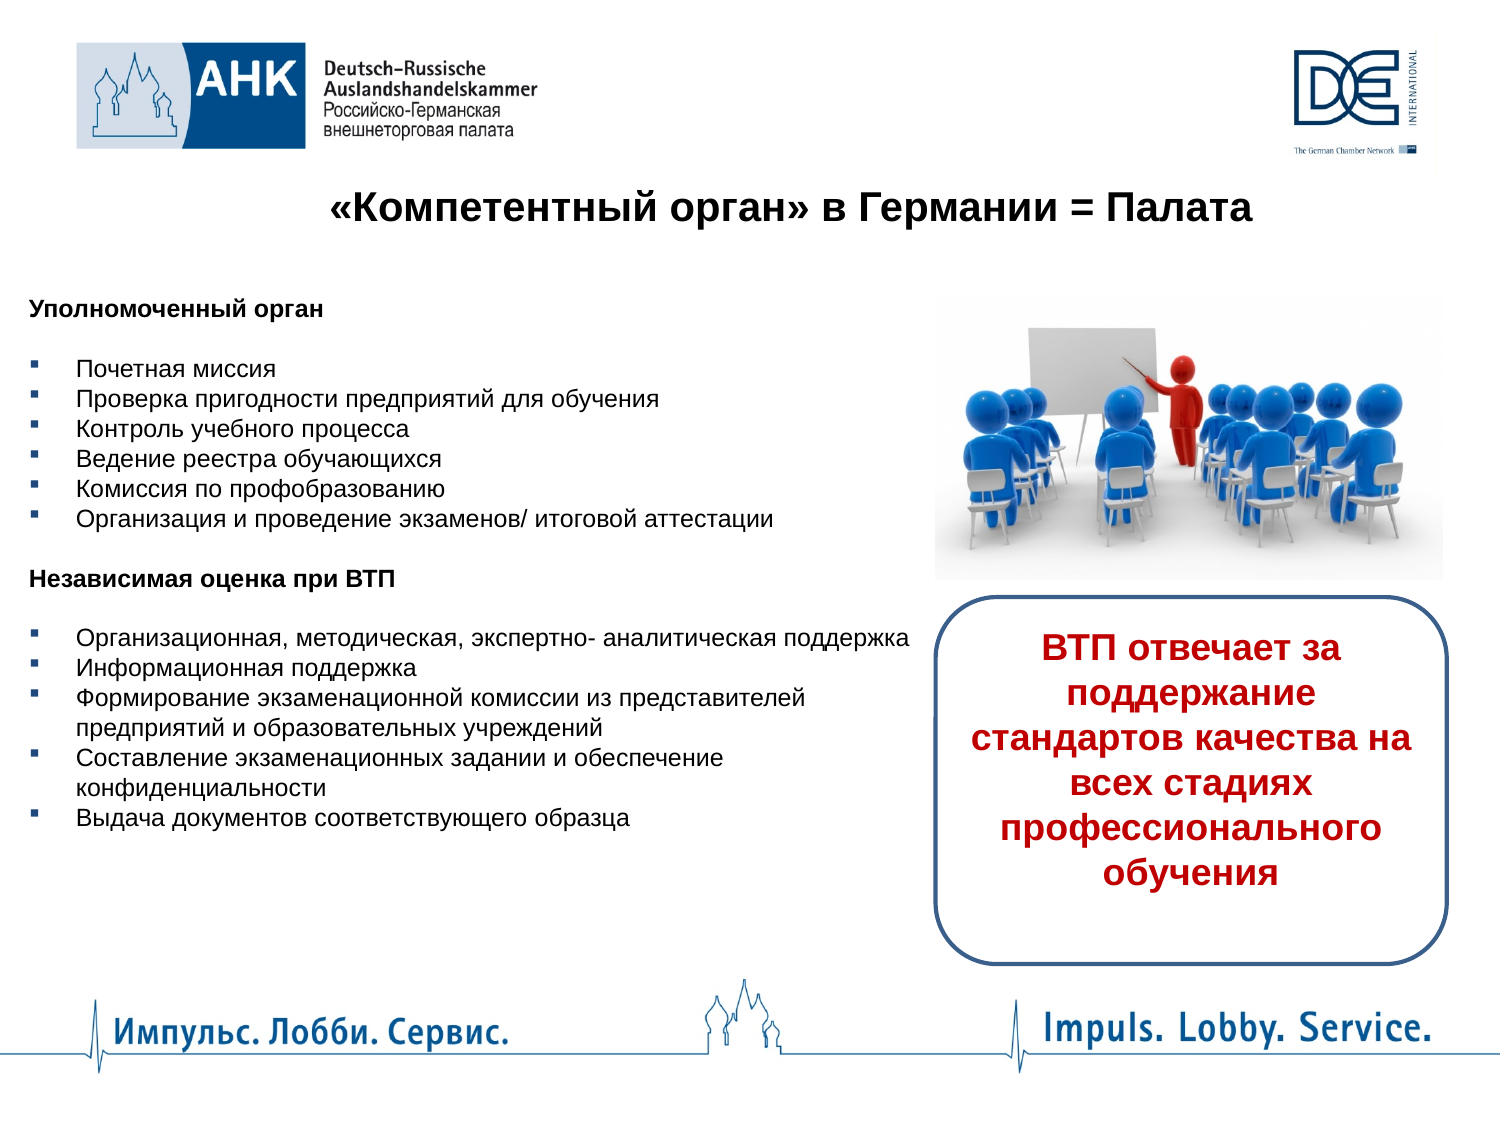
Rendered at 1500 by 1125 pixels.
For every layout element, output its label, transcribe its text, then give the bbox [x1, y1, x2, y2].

picture [1274, 30, 1436, 172]
text_box Уполномоченный орган Почетная миссия Проверка пригодности предприятий для обучения Контроль учебного процесса Ведение реестра обучающихся Комиссия по профобразованию Организация и проведение экзаменов/ итоговой аттестации Независимая оценка при ВТП Организационная, методическая, экспертно- аналитическая поддержка Информационная поддержка Формирование экзаменационной комиссии из представителей предприятий и образовательных учреждений Составление экзаменационных задании и обеспечение конфиденциальности Выдача документов соответствующего образца [14, 255, 936, 869]
picture [935, 296, 1443, 581]
picture [76, 42, 538, 149]
picture [0, 964, 1500, 1125]
text_box ВТП отвечает за поддержание стандартов качества на всех стадиях профессионального обучения [933, 594, 1449, 967]
text_box «Компетентный орган» в Германии = Палата [123, 172, 1471, 260]
